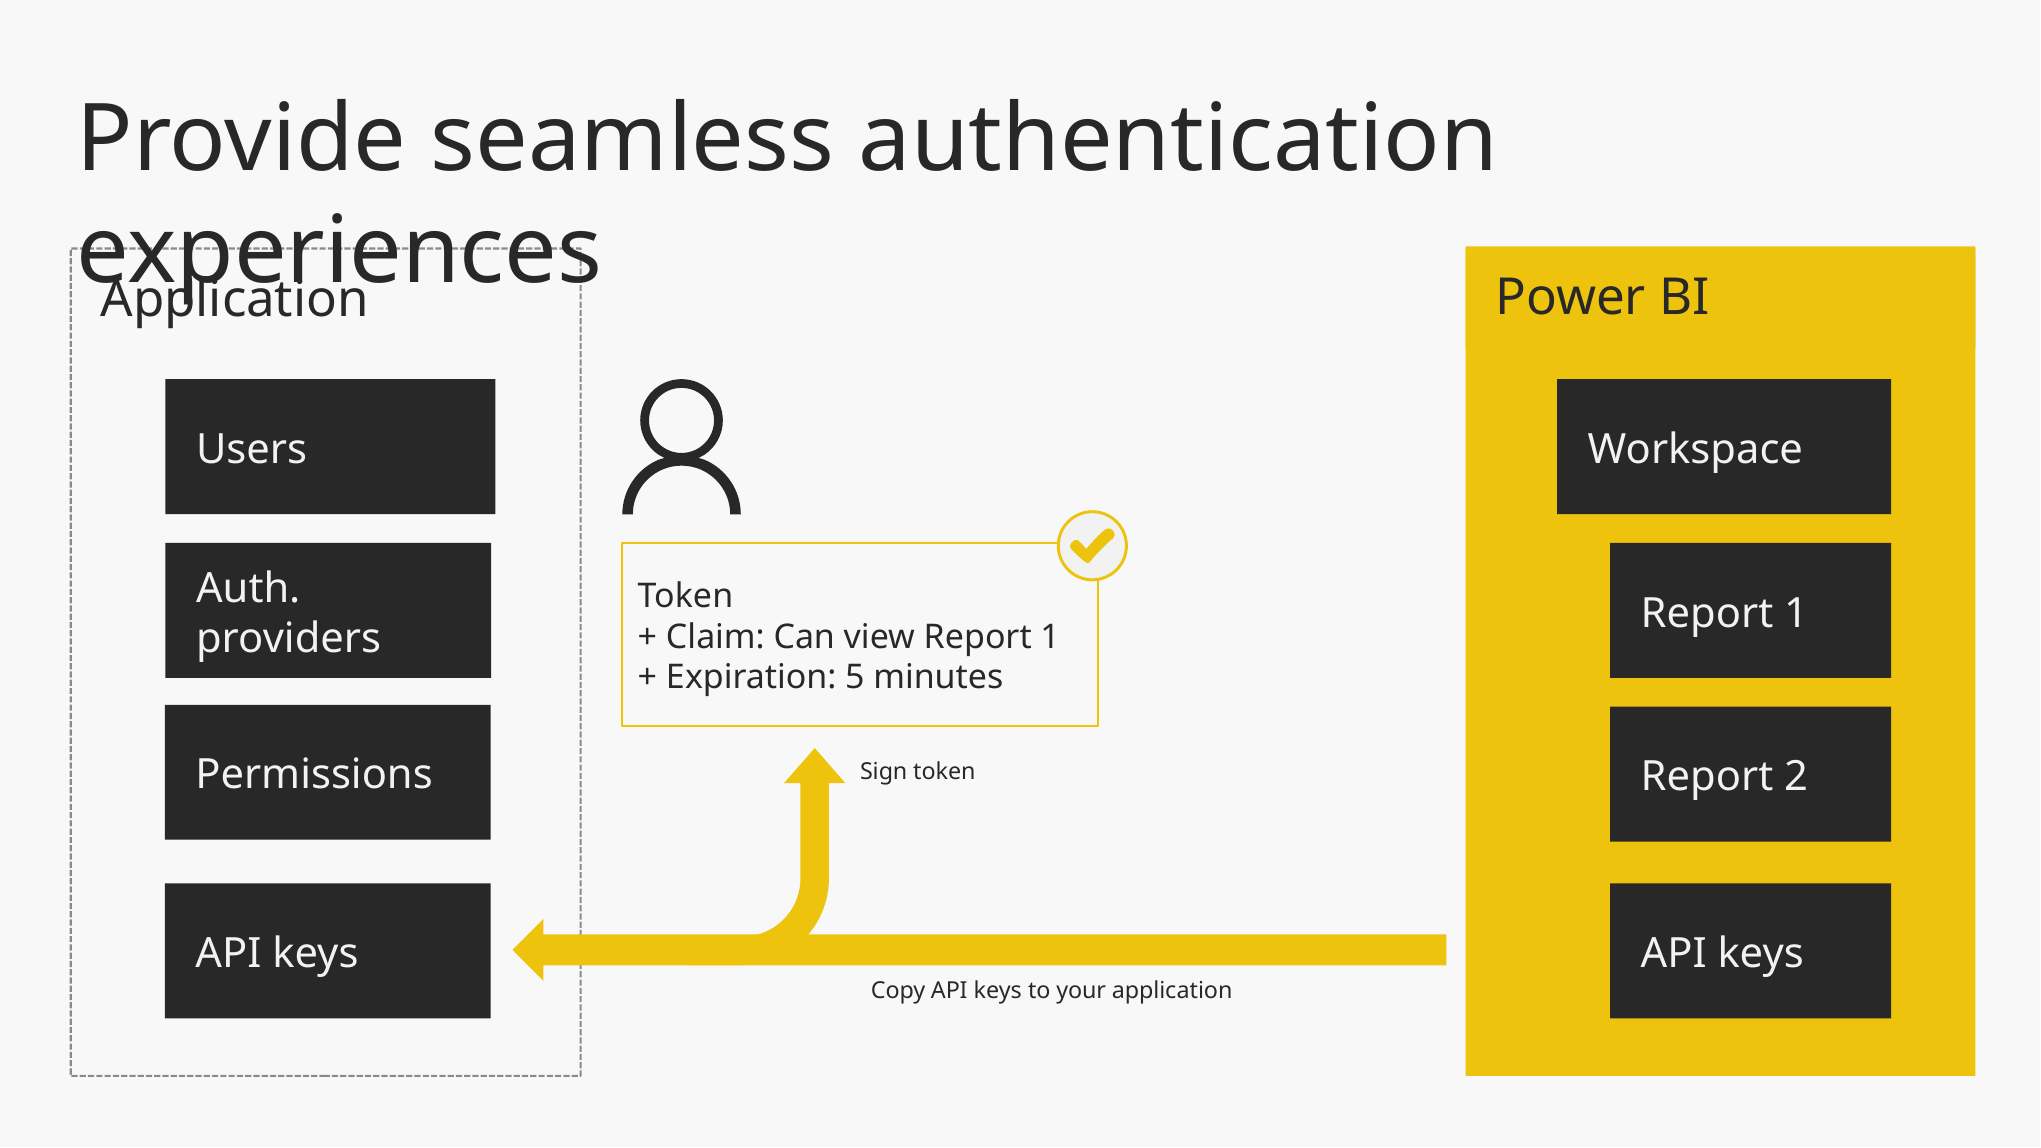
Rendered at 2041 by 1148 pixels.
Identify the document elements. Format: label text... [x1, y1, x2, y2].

text_box Sign token [844, 746, 1032, 798]
text_box Workspace [1556, 378, 1892, 515]
text_box Report 2 [1609, 706, 1892, 842]
text_box Report 1 [1609, 542, 1892, 679]
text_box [1056, 509, 1129, 582]
text_box [783, 747, 844, 918]
text_box Application [70, 264, 491, 352]
text_box [1465, 350, 1976, 1077]
text_box Provide seamless authentication experiences [0, 0, 2041, 264]
text_box Users [165, 378, 496, 515]
text_box Permissions [164, 704, 491, 841]
text_box API keys [1609, 883, 1892, 1019]
text_box API keys [164, 883, 491, 1019]
text_box [621, 378, 742, 516]
text_box Auth. providers [165, 542, 492, 679]
text_box Power BI [1465, 264, 1976, 350]
text_box [70, 264, 582, 1077]
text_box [512, 918, 1447, 1023]
text_box Token + Claim: Can view Report 1 + Expiration: 5 minutes [621, 542, 1099, 727]
